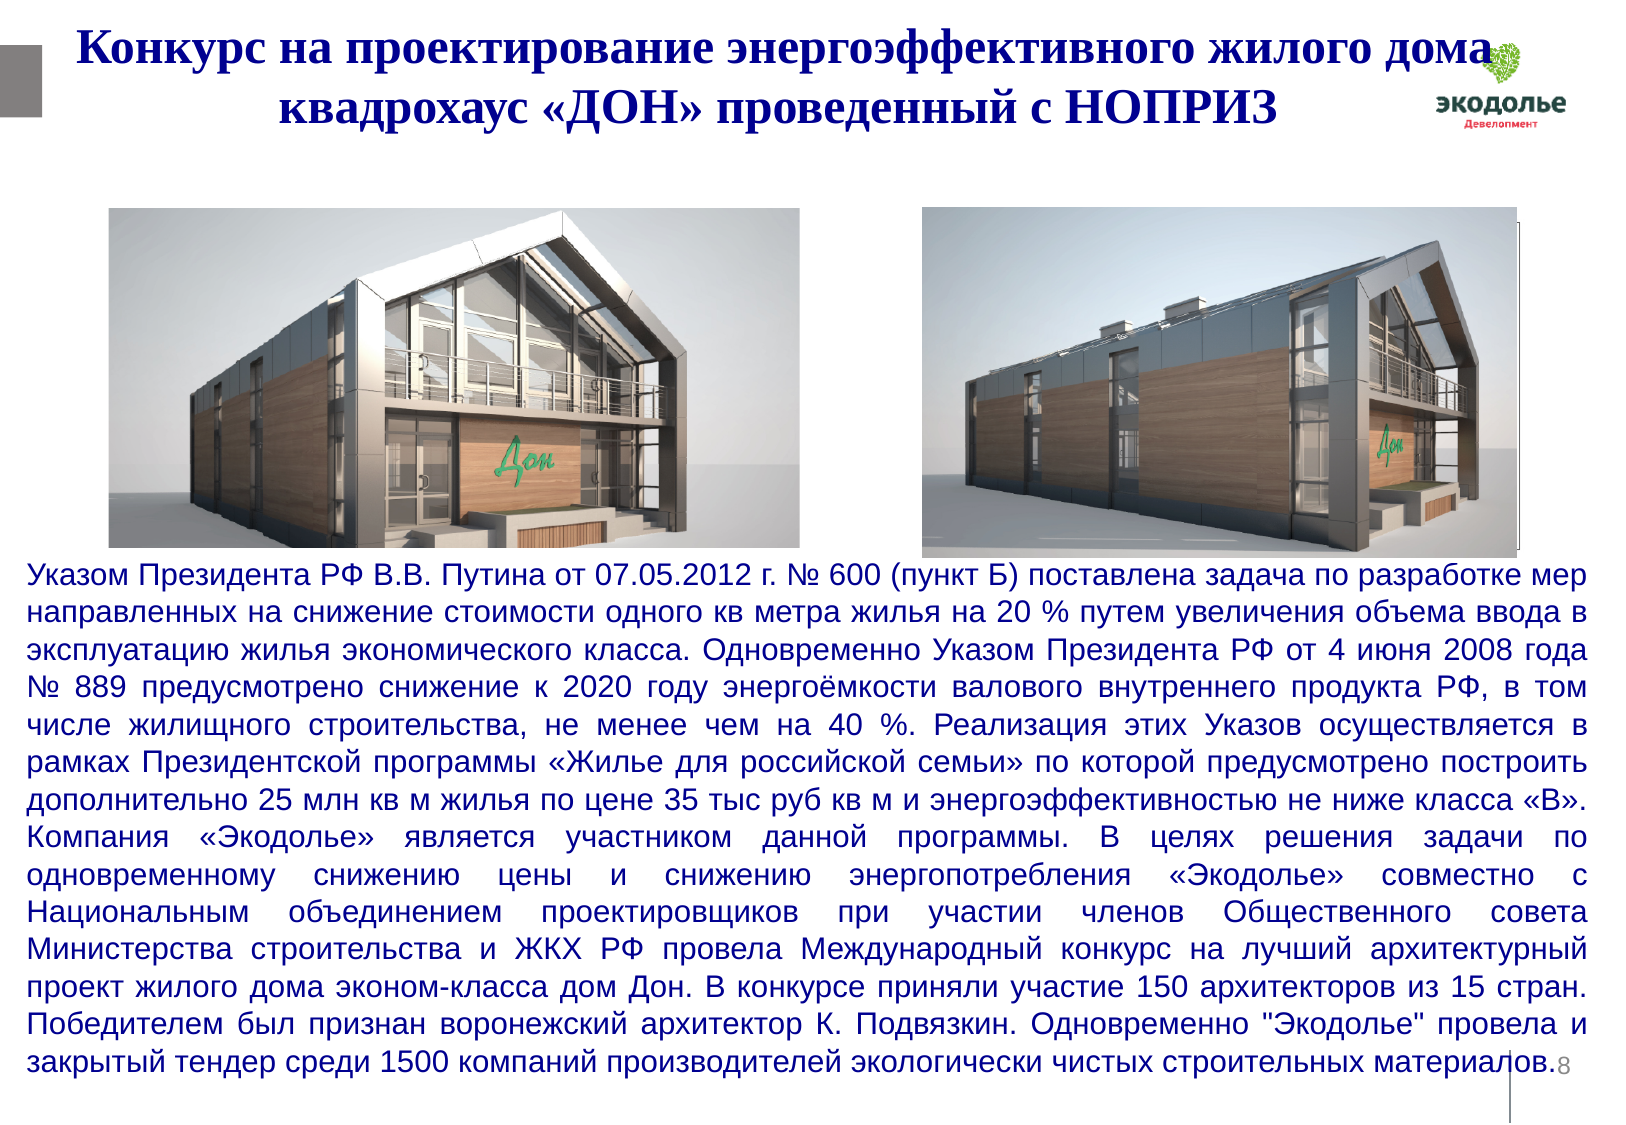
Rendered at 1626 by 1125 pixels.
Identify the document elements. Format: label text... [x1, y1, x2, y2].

text_box Конкурс на проектирование энергоэффективного жилого дома квадрохаус «ДОН» проведенный с НОПРИЗ [0, 6, 1594, 104]
text_box Указом Президента РФ В.В. Путина от 07.05.2012 г. № 600 (пункт Б) поставлена задача по разработке мер направленных на снижение стоимости одного кв метра жилья на 20 % путем увеличения объема ввода в эксплуатацию жилья экономического класса. Одновременно Указом Президента РФ от 4 июня 2008 года № 889 предусмотрено снижение к 2020 году энергоёмкости валового внутреннего продукта РФ, в том числе жилищного строительства, не менее чем на 40 %. Реализация этих Указов осуществляется в рамках Президентской программы «Жилье для российской семьи» по которой предусмотрено построить дополнительно 25 млн кв м жилья по цене 35 тыс руб кв м и энергоэффективностью не ниже класса «В». Компания «Экодолье» является участником данной программы. В целях решения задачи по одновременному снижению цены и снижению энергопотребления «Экодолье» совместно с Национальным объединением проектировщиков при участии членов Общественного совета Министерства строительства и ЖКХ РФ провела Международный конкурс на лучший архитектурный проект жилого дома эконом-класса дом Дон. В конкурсе приняли участие 150 архитекторов из 15 стран. Победителем был признан воронежский архитектор К. Подвязкин. Одновременно "Экодолье" провела и закрытый тендер среди 1500 компаний производителей экологически чистых строительных материалов. [12, 547, 1605, 1086]
picture [921, 207, 1533, 563]
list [108, 207, 800, 548]
picture [1427, 104, 1580, 140]
